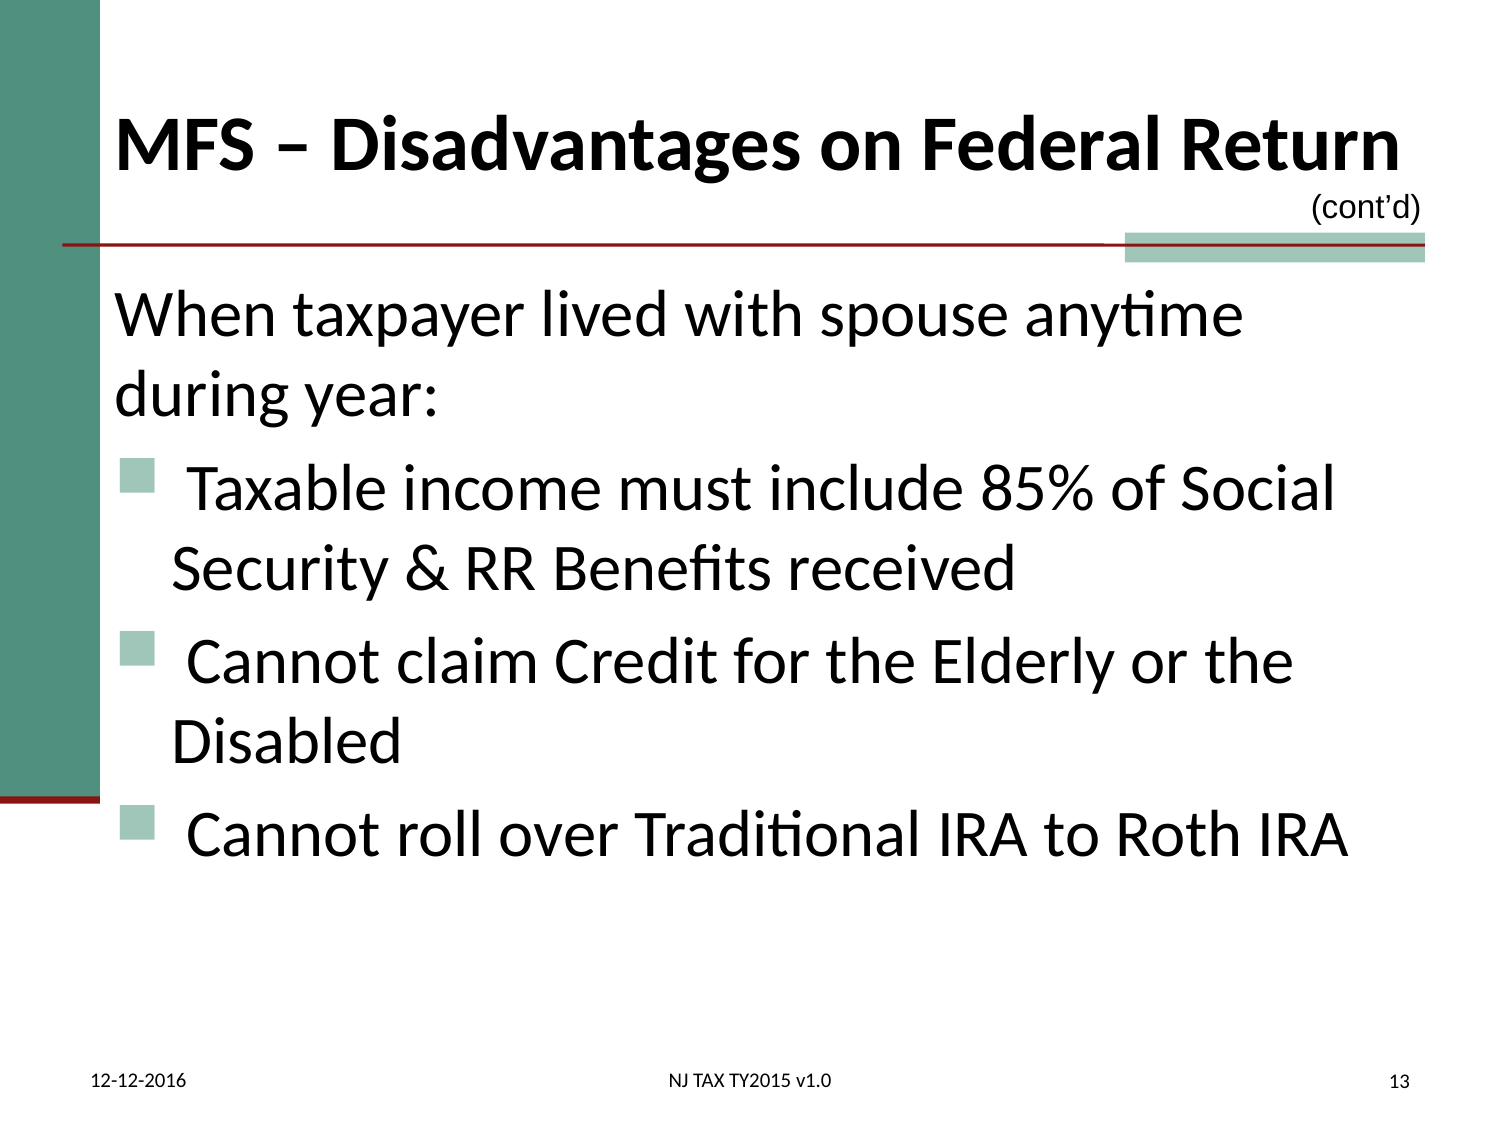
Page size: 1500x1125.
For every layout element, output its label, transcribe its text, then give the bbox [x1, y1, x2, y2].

text_box (cont’d) [1295, 177, 1437, 233]
list When taxpayer lived with spouse anytime during year: Taxable income must include 85% of Social Security & RR Benefits received Cannot claim Credit for the Elderly or the Disabled Cannot roll over Traditional IRA to Roth IRA [99, 262, 1425, 1038]
slide_number 13 [1112, 1049, 1426, 1101]
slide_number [74, 1049, 401, 1100]
footer NJ TAX TY2015 v1.0 [496, 1050, 1004, 1100]
title MFS – Disadvantages on Federal Return [99, 45, 1425, 234]
